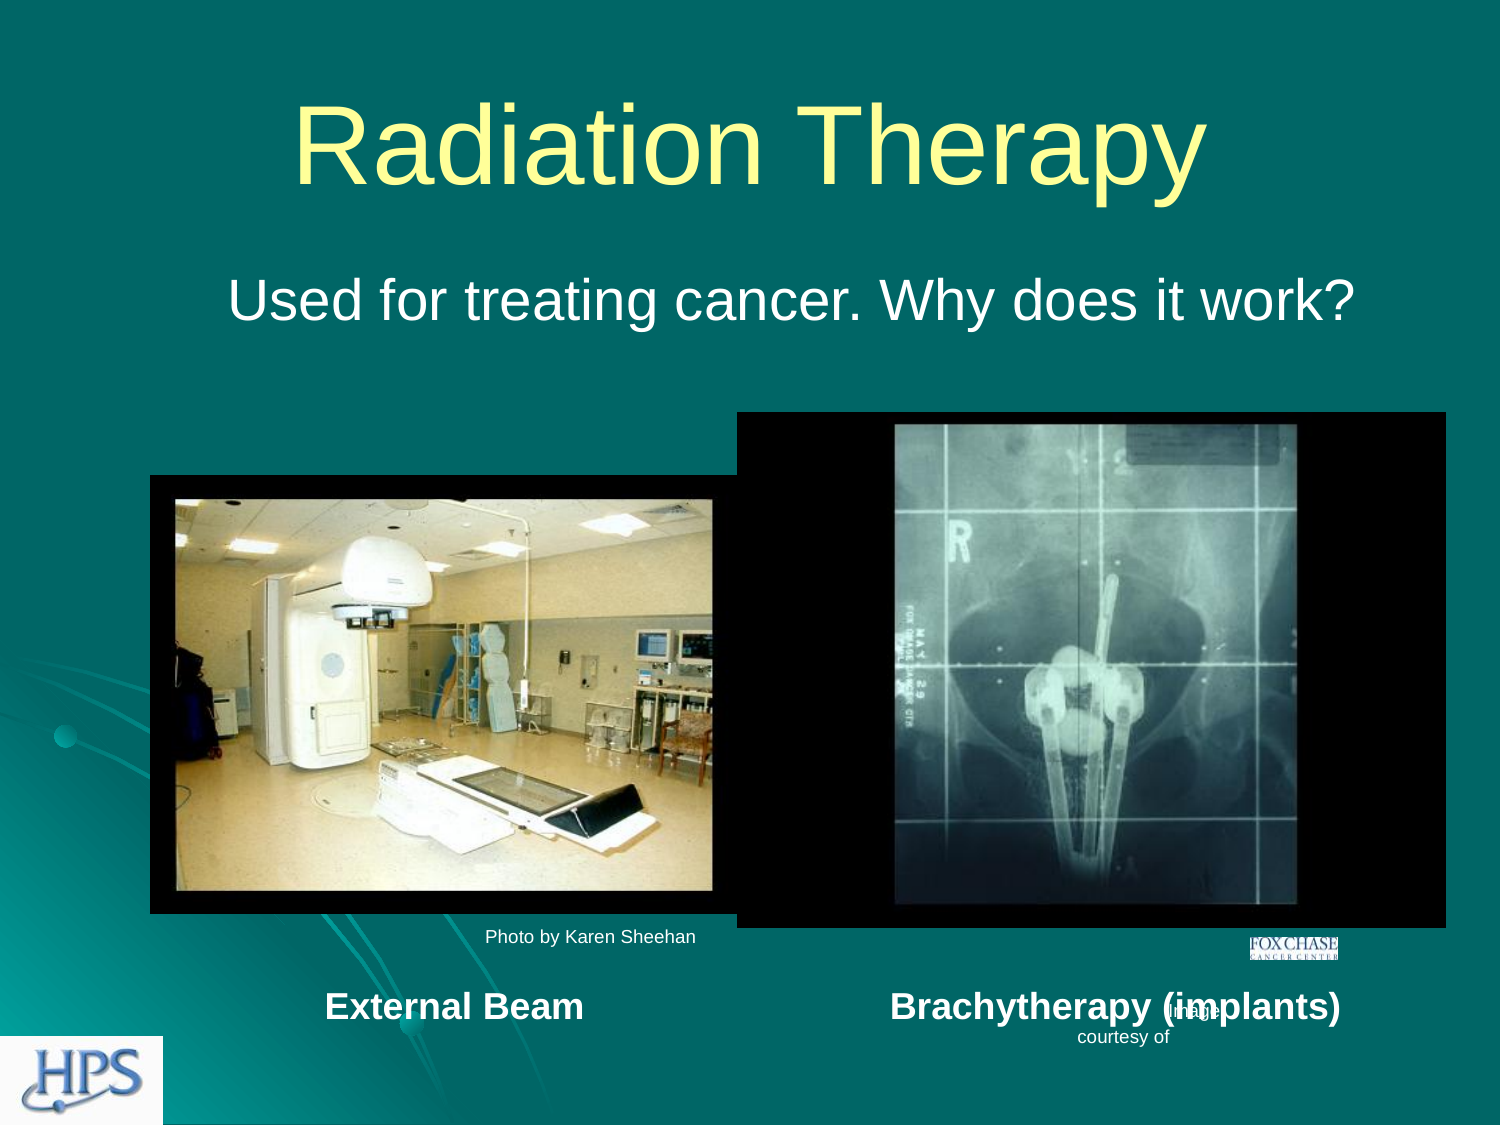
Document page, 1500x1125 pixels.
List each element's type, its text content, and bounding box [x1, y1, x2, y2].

text_box Image courtesy of [1062, 937, 1263, 1055]
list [149, 475, 732, 914]
text_box External Beam [187, 974, 722, 1035]
text_box Brachytherapy (implants) [1263, 962, 1414, 1038]
list Used for treating cancer. Why does it work? [212, 262, 1488, 401]
text_box Photo by Karen Sheehan [462, 922, 711, 957]
picture [737, 412, 1446, 929]
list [1249, 937, 1338, 961]
picture [0, 1036, 163, 1125]
text_box Brachytherapy (implants) [800, 962, 1062, 1038]
title Radiation Therapy [74, 45, 1426, 233]
